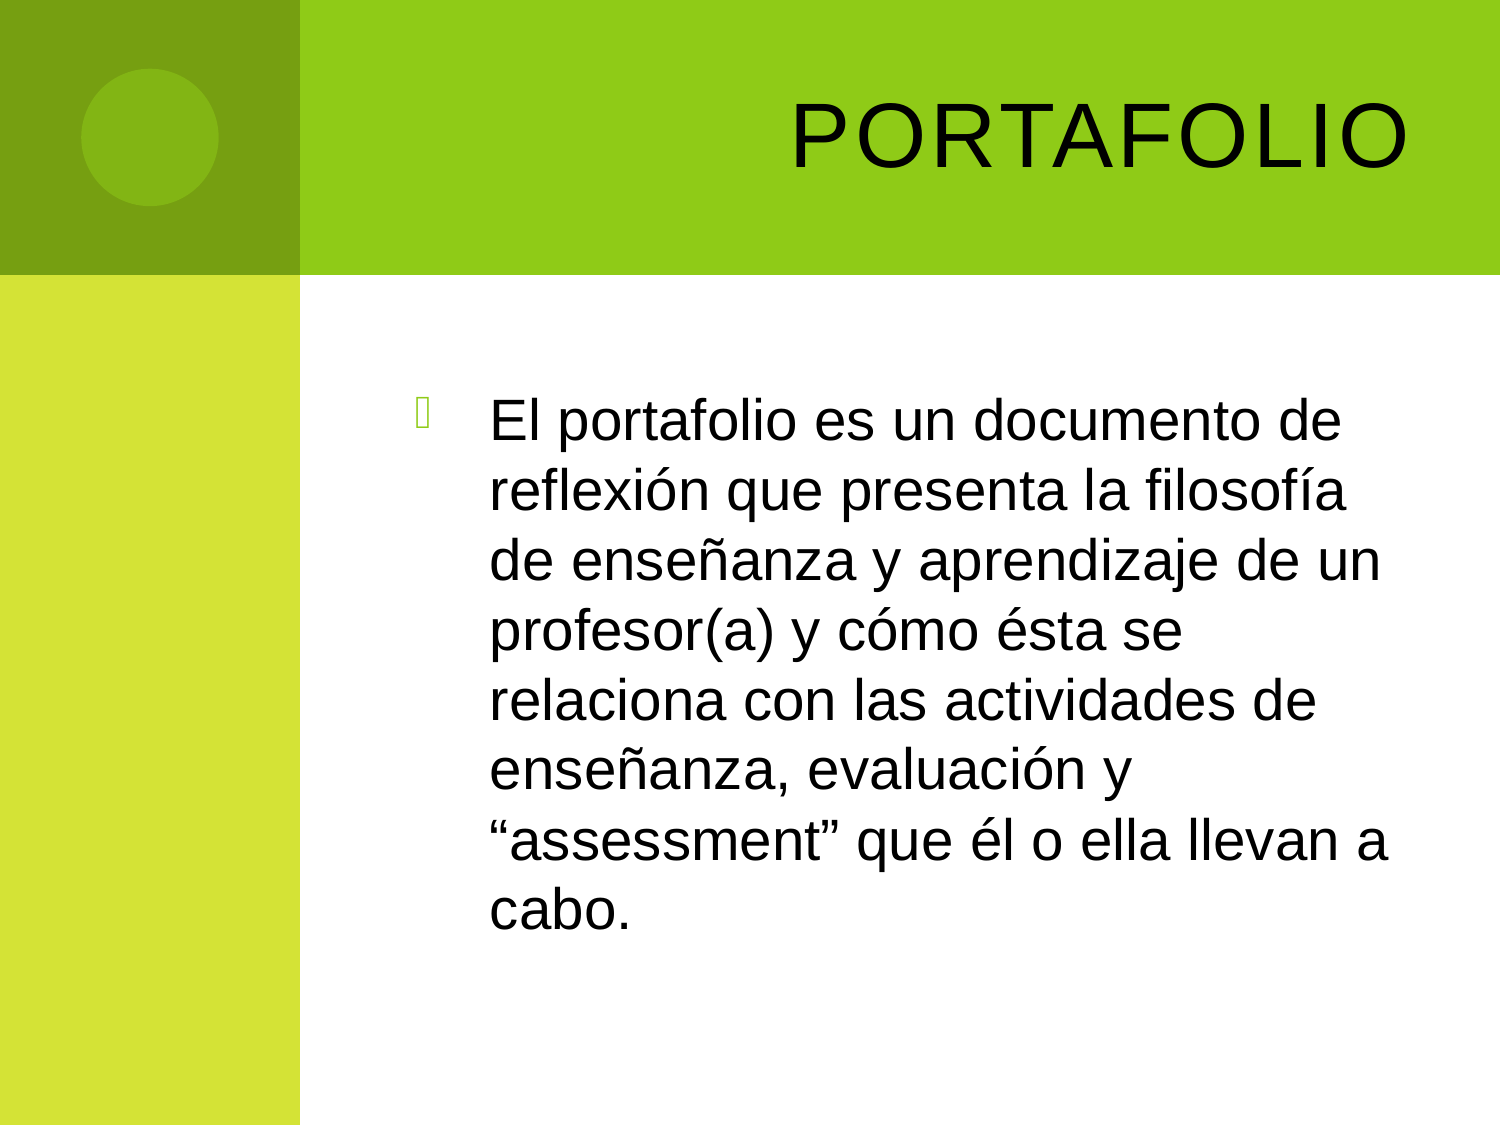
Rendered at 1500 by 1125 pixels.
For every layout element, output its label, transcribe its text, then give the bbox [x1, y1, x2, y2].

list El portafolio es un documento de reflexión que presenta la filosofía de enseñanza y aprendizaje de un profesor(a) y cómo ésta se relaciona con las actividades de enseñanza, evaluación y “assessment” que él o ella llevan a cabo. [399, 375, 1425, 1005]
title Portafolio [399, 37, 1425, 225]
